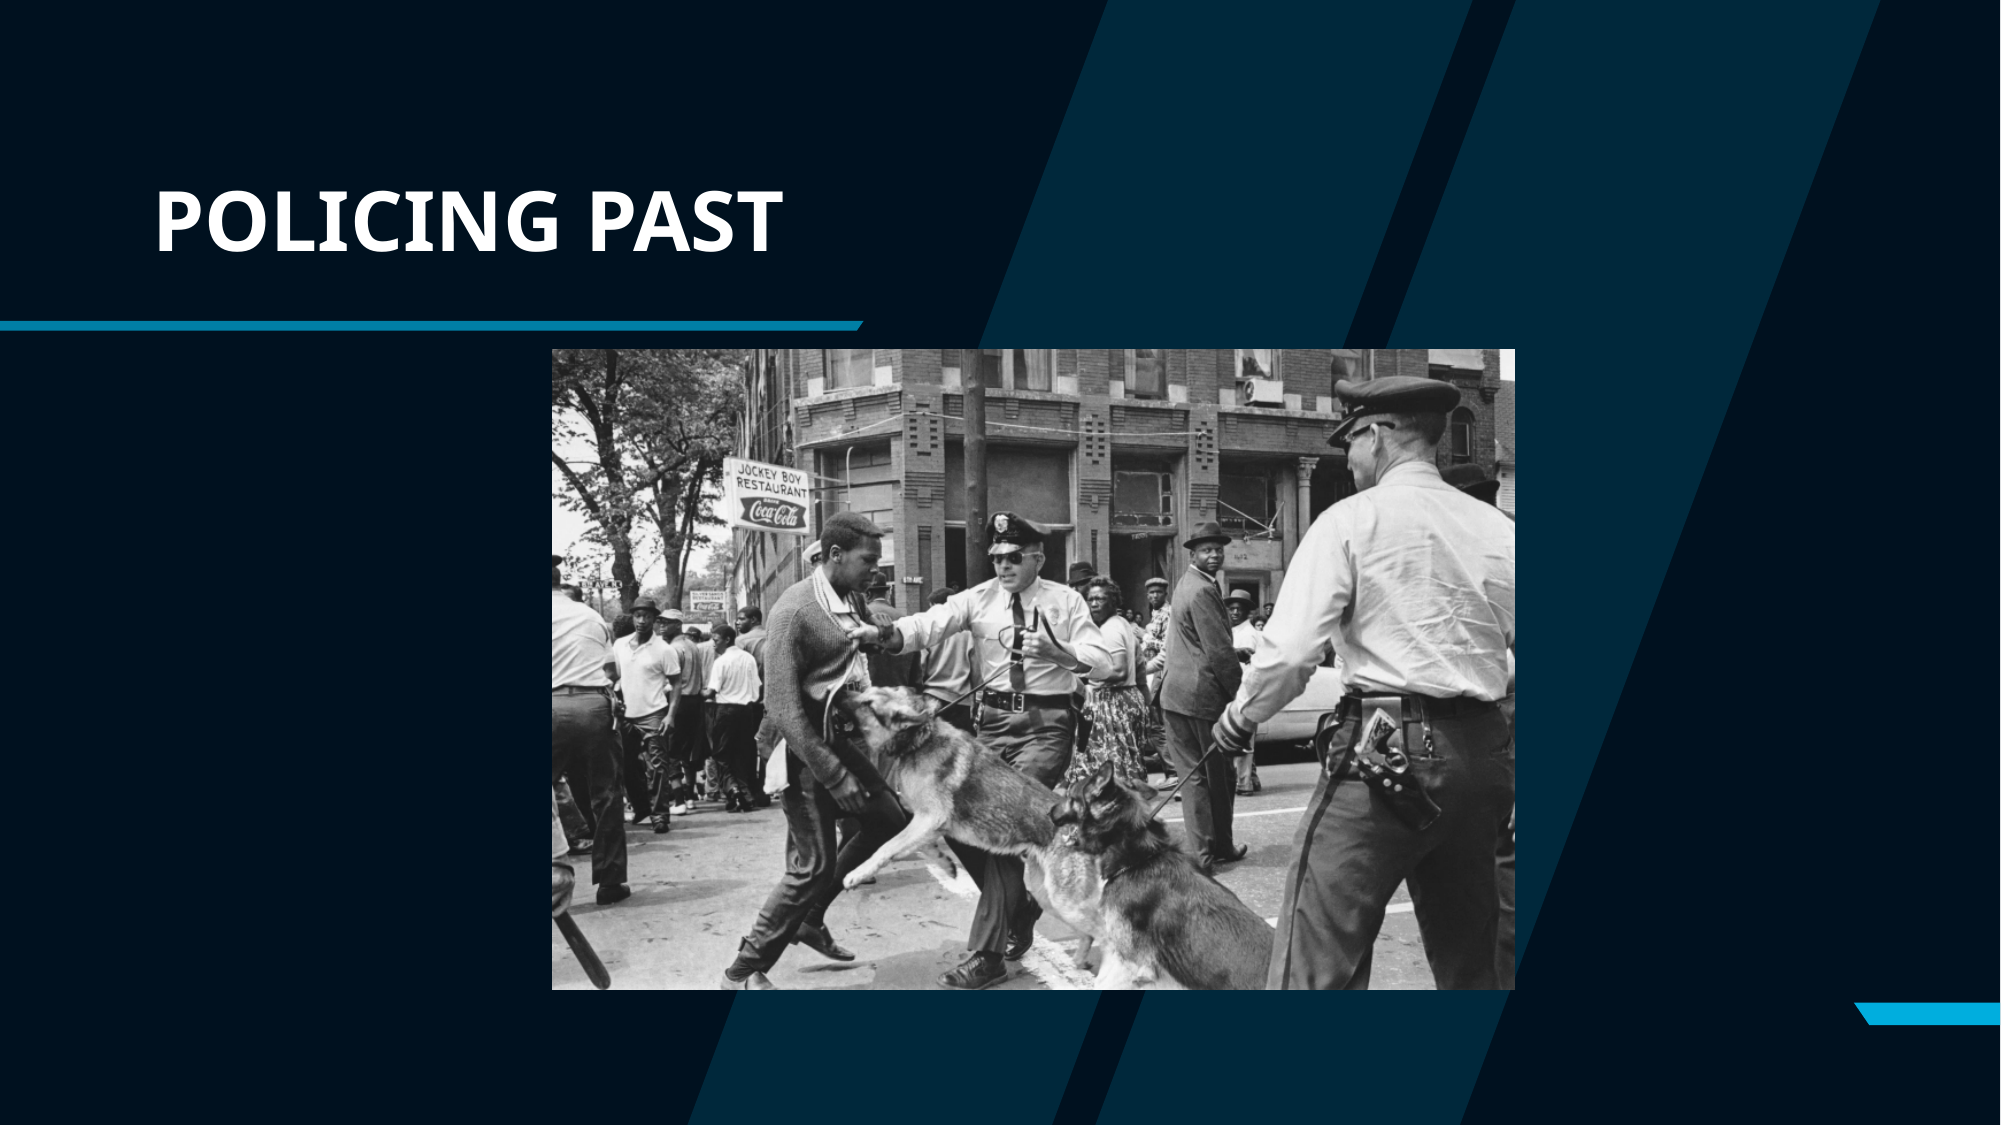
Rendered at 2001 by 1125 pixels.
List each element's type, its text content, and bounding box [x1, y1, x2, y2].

title POLICING PAST [137, 59, 1863, 278]
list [552, 349, 1515, 990]
